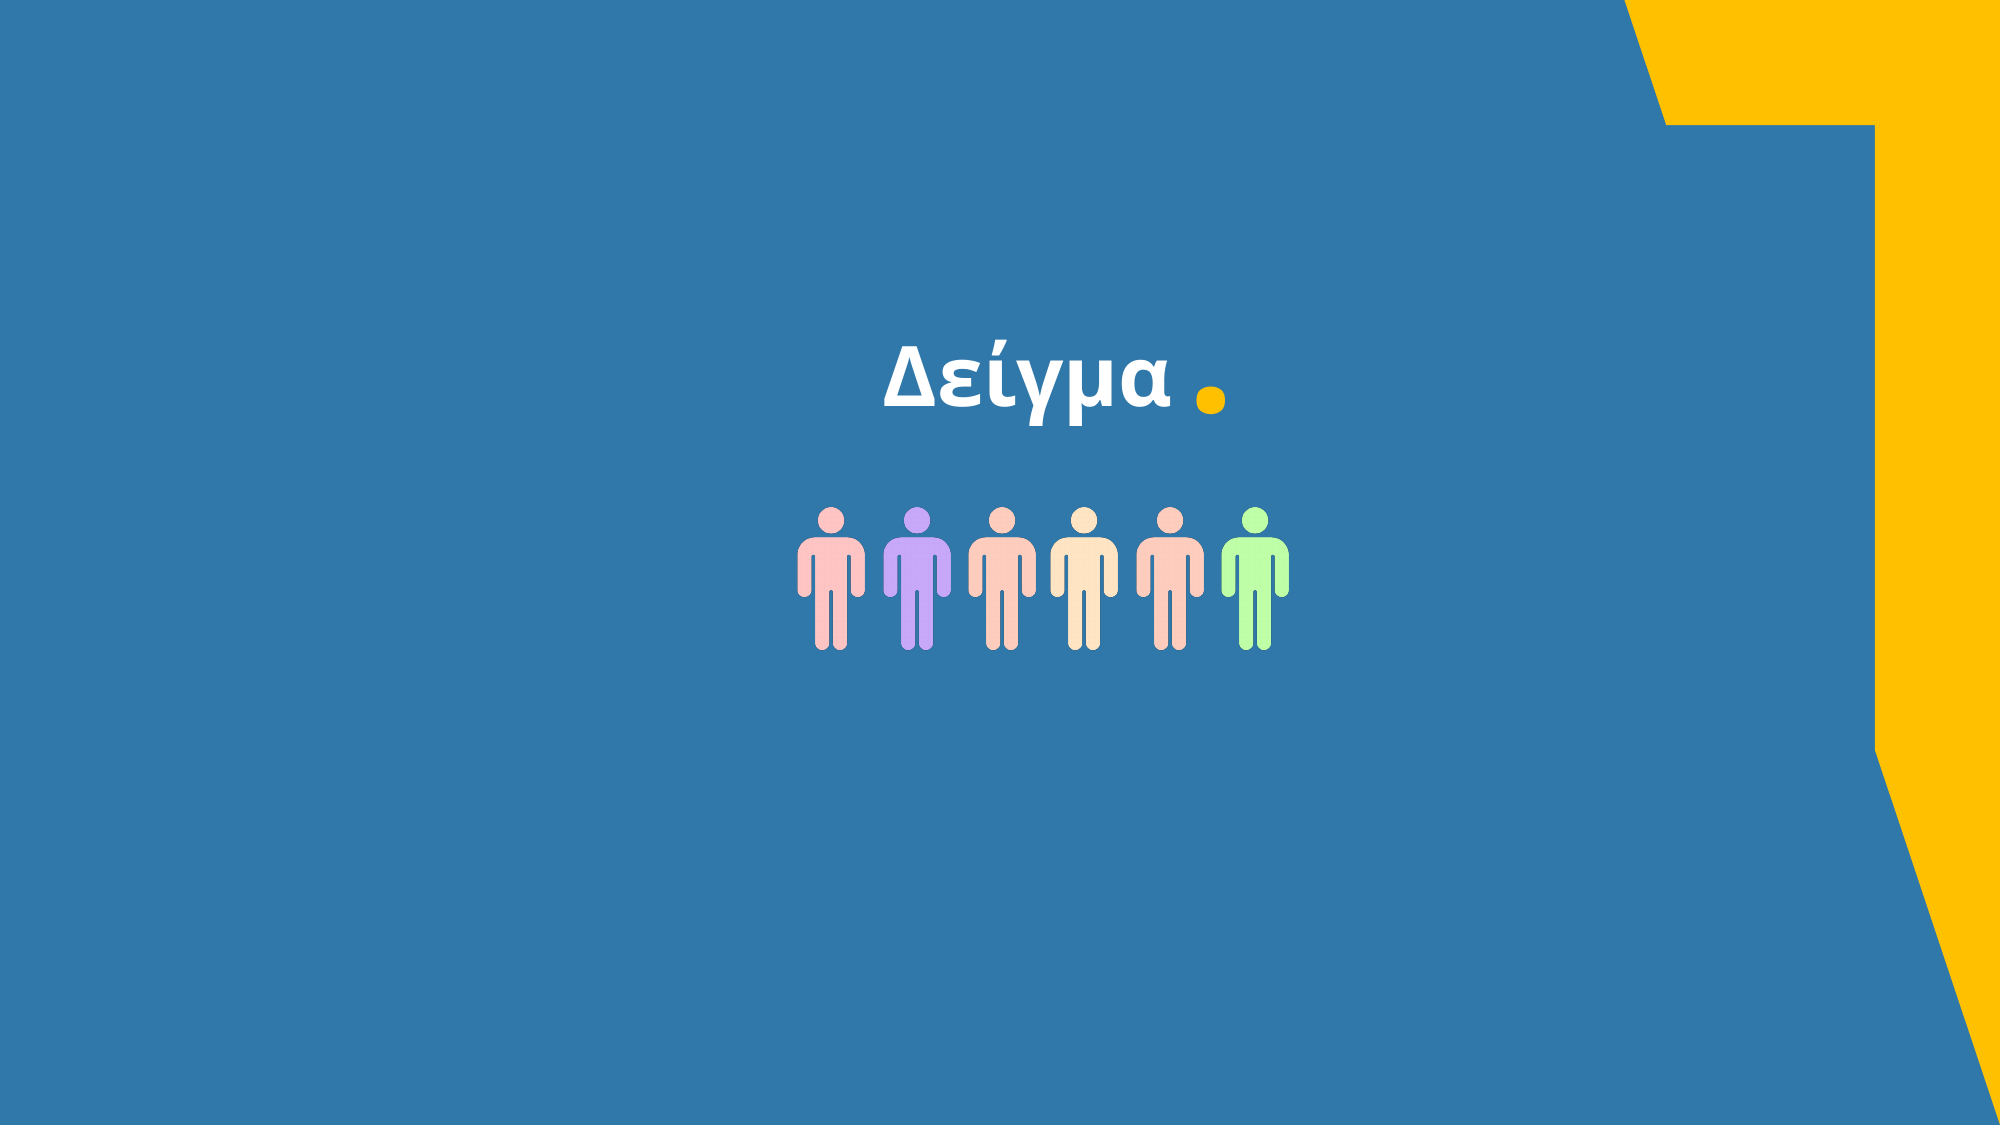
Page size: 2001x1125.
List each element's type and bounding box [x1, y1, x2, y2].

picture [0, 0, 2000, 1125]
text_box [822, 238, 1233, 456]
